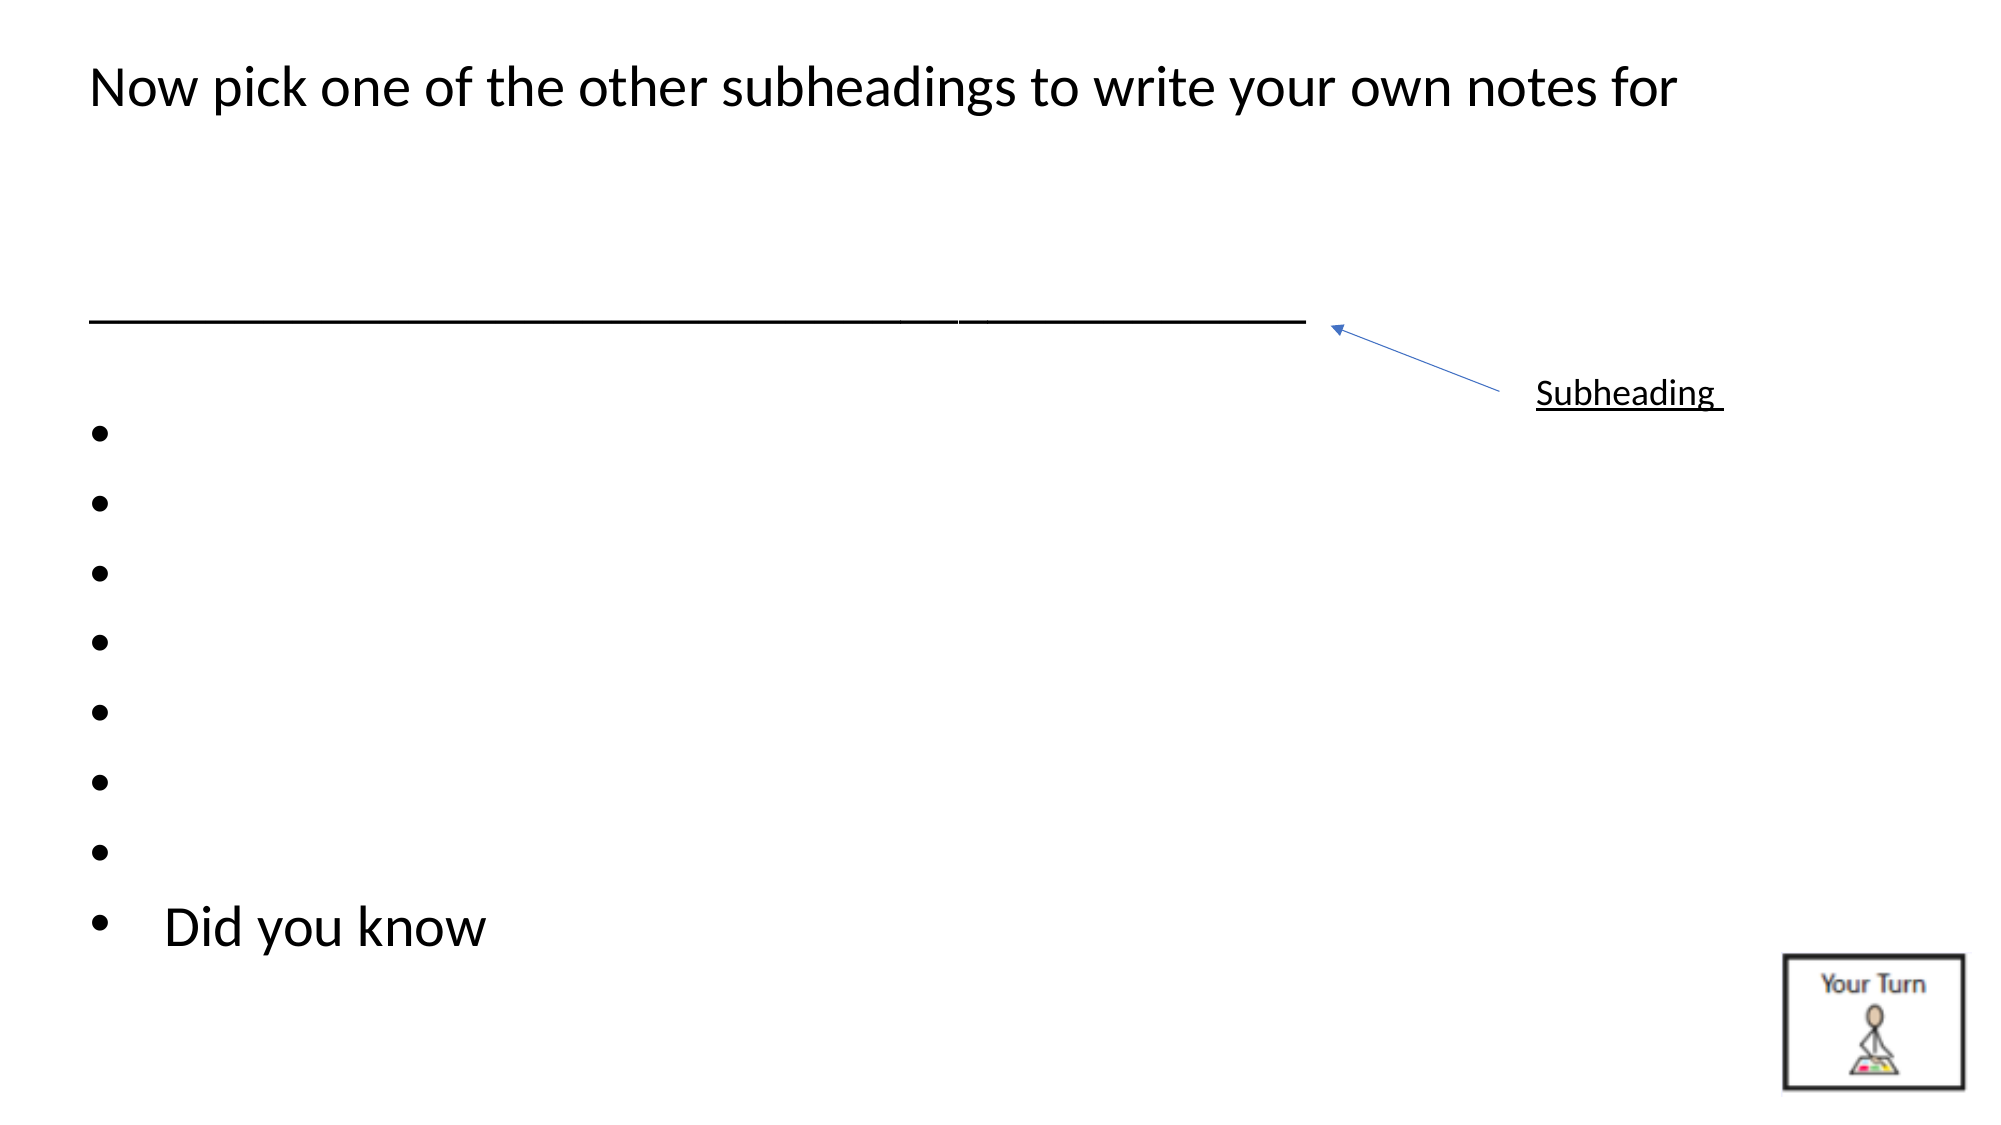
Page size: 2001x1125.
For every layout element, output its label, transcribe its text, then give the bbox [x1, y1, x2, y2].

text_box Subheading [1521, 361, 1782, 421]
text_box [1330, 325, 1500, 392]
text_box Now pick one of the other subheadings to write your own notes for __________________________________________ Did you know [75, 40, 1916, 966]
picture [1781, 952, 1972, 1097]
